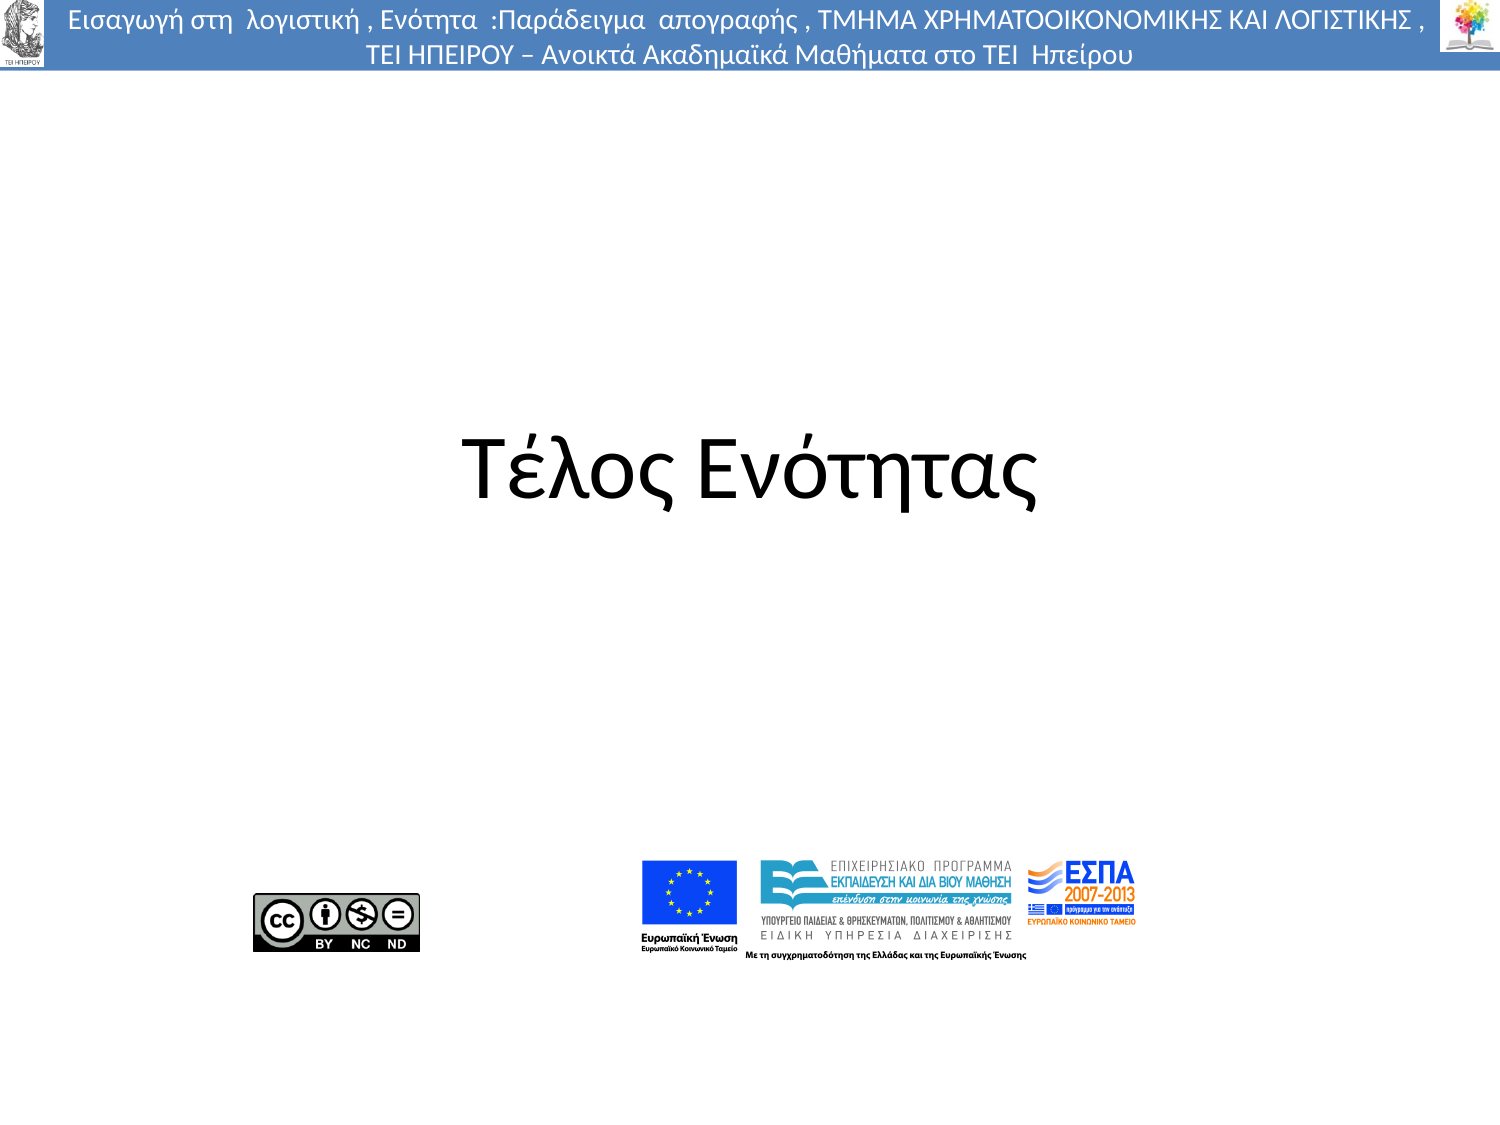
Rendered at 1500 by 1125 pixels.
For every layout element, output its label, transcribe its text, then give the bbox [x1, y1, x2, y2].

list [253, 893, 420, 952]
picture [1440, 0, 1500, 52]
picture [619, 845, 1152, 973]
title Τέλος Ενότητας [75, 373, 1425, 551]
picture [0, 0, 44, 67]
